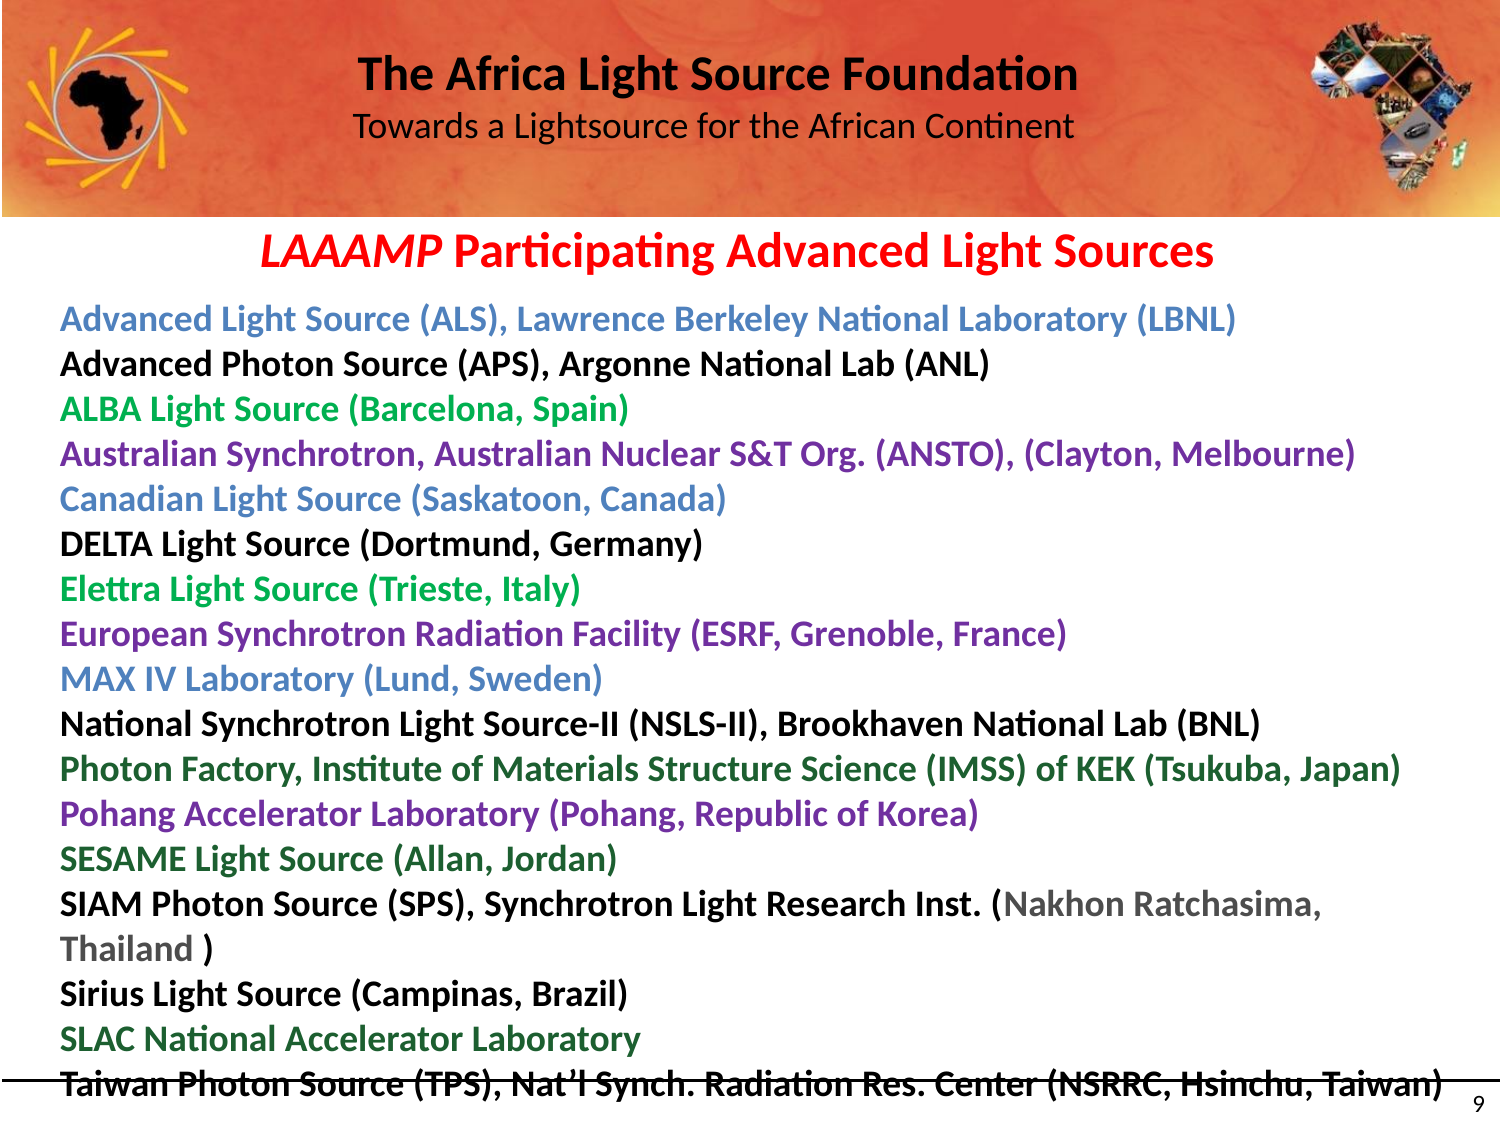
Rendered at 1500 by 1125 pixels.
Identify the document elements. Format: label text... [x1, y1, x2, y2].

picture [2, 0, 1500, 217]
text_box LAAAMP Participating Advanced Light Sources [144, 210, 1307, 286]
text_box Advanced Light Source (ALS), Lawrence Berkeley National Laboratory (LBNL) Advanced Photon Source (APS), Argonne National Lab (ANL) ALBA Light Source (Barcelona, Spain) Australian Synchrotron, Australian Nuclear S&T Org. (ANSTO), (Clayton, Melbourne) Canadian Light Source (Saskatoon, Canada) DELTA Light Source (Dortmund, Germany) Elettra Light Source (Trieste, Italy) European Synchrotron Radiation Facility (ESRF, Grenoble, France) MAX IV Laboratory (Lund, Sweden) National Synchrotron Light Source-II (NSLS-II), Brookhaven National Lab (BNL) Photon Factory, Institute of Materials Structure Science (IMSS) of KEK (Tsukuba, Japan) Pohang Accelerator Laboratory (Pohang, Republic of Korea) SESAME Light Source (Allan, Jordan) SIAM Photon Source (SPS), Synchrotron Light Research Inst. (Nakhon Ratchasima, Thailand ) Sirius Light Source (Campinas, Brazil) SLAC National Accelerator Laboratory Taiwan Photon Source (TPS), Nat’l Synch. Radiation Res. Center (NSRRC, Hsinchu, Taiwan) [44, 286, 1500, 1111]
slide_number ‹#› [1425, 1080, 1500, 1125]
